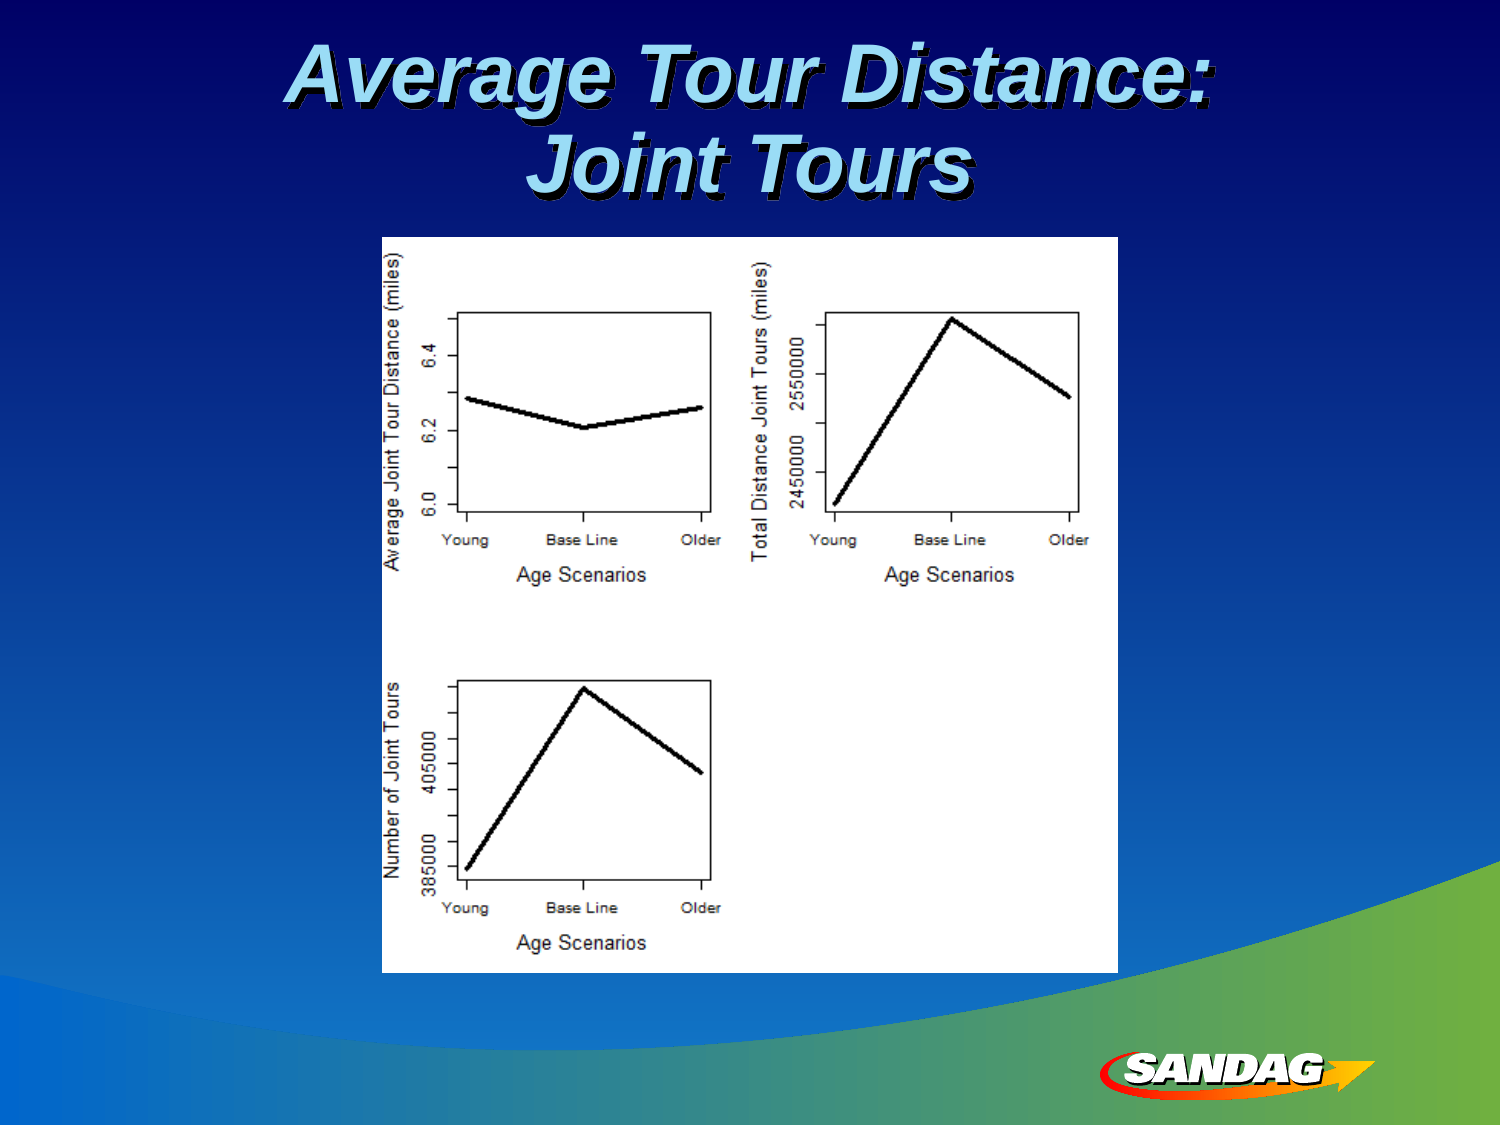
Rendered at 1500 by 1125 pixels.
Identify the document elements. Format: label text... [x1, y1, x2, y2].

title Average Tour Distance: Joint Tours [74, 20, 1426, 222]
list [382, 237, 1118, 973]
